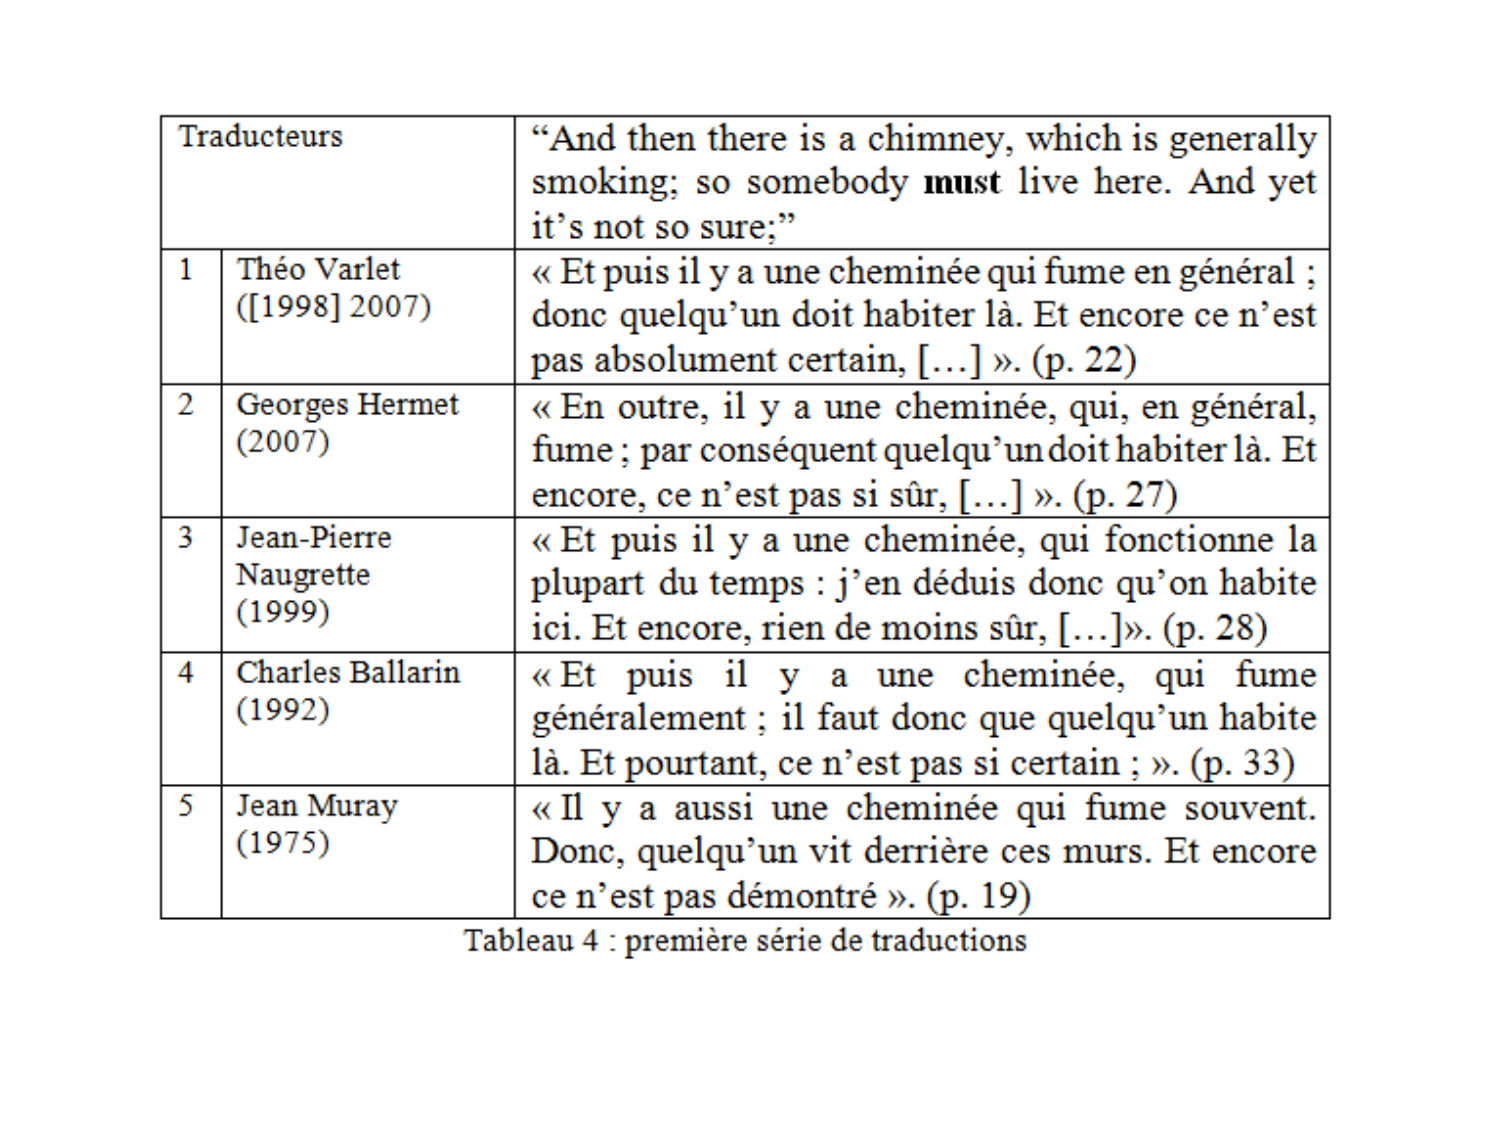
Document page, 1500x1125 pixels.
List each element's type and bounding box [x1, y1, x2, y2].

picture [140, 98, 1348, 965]
